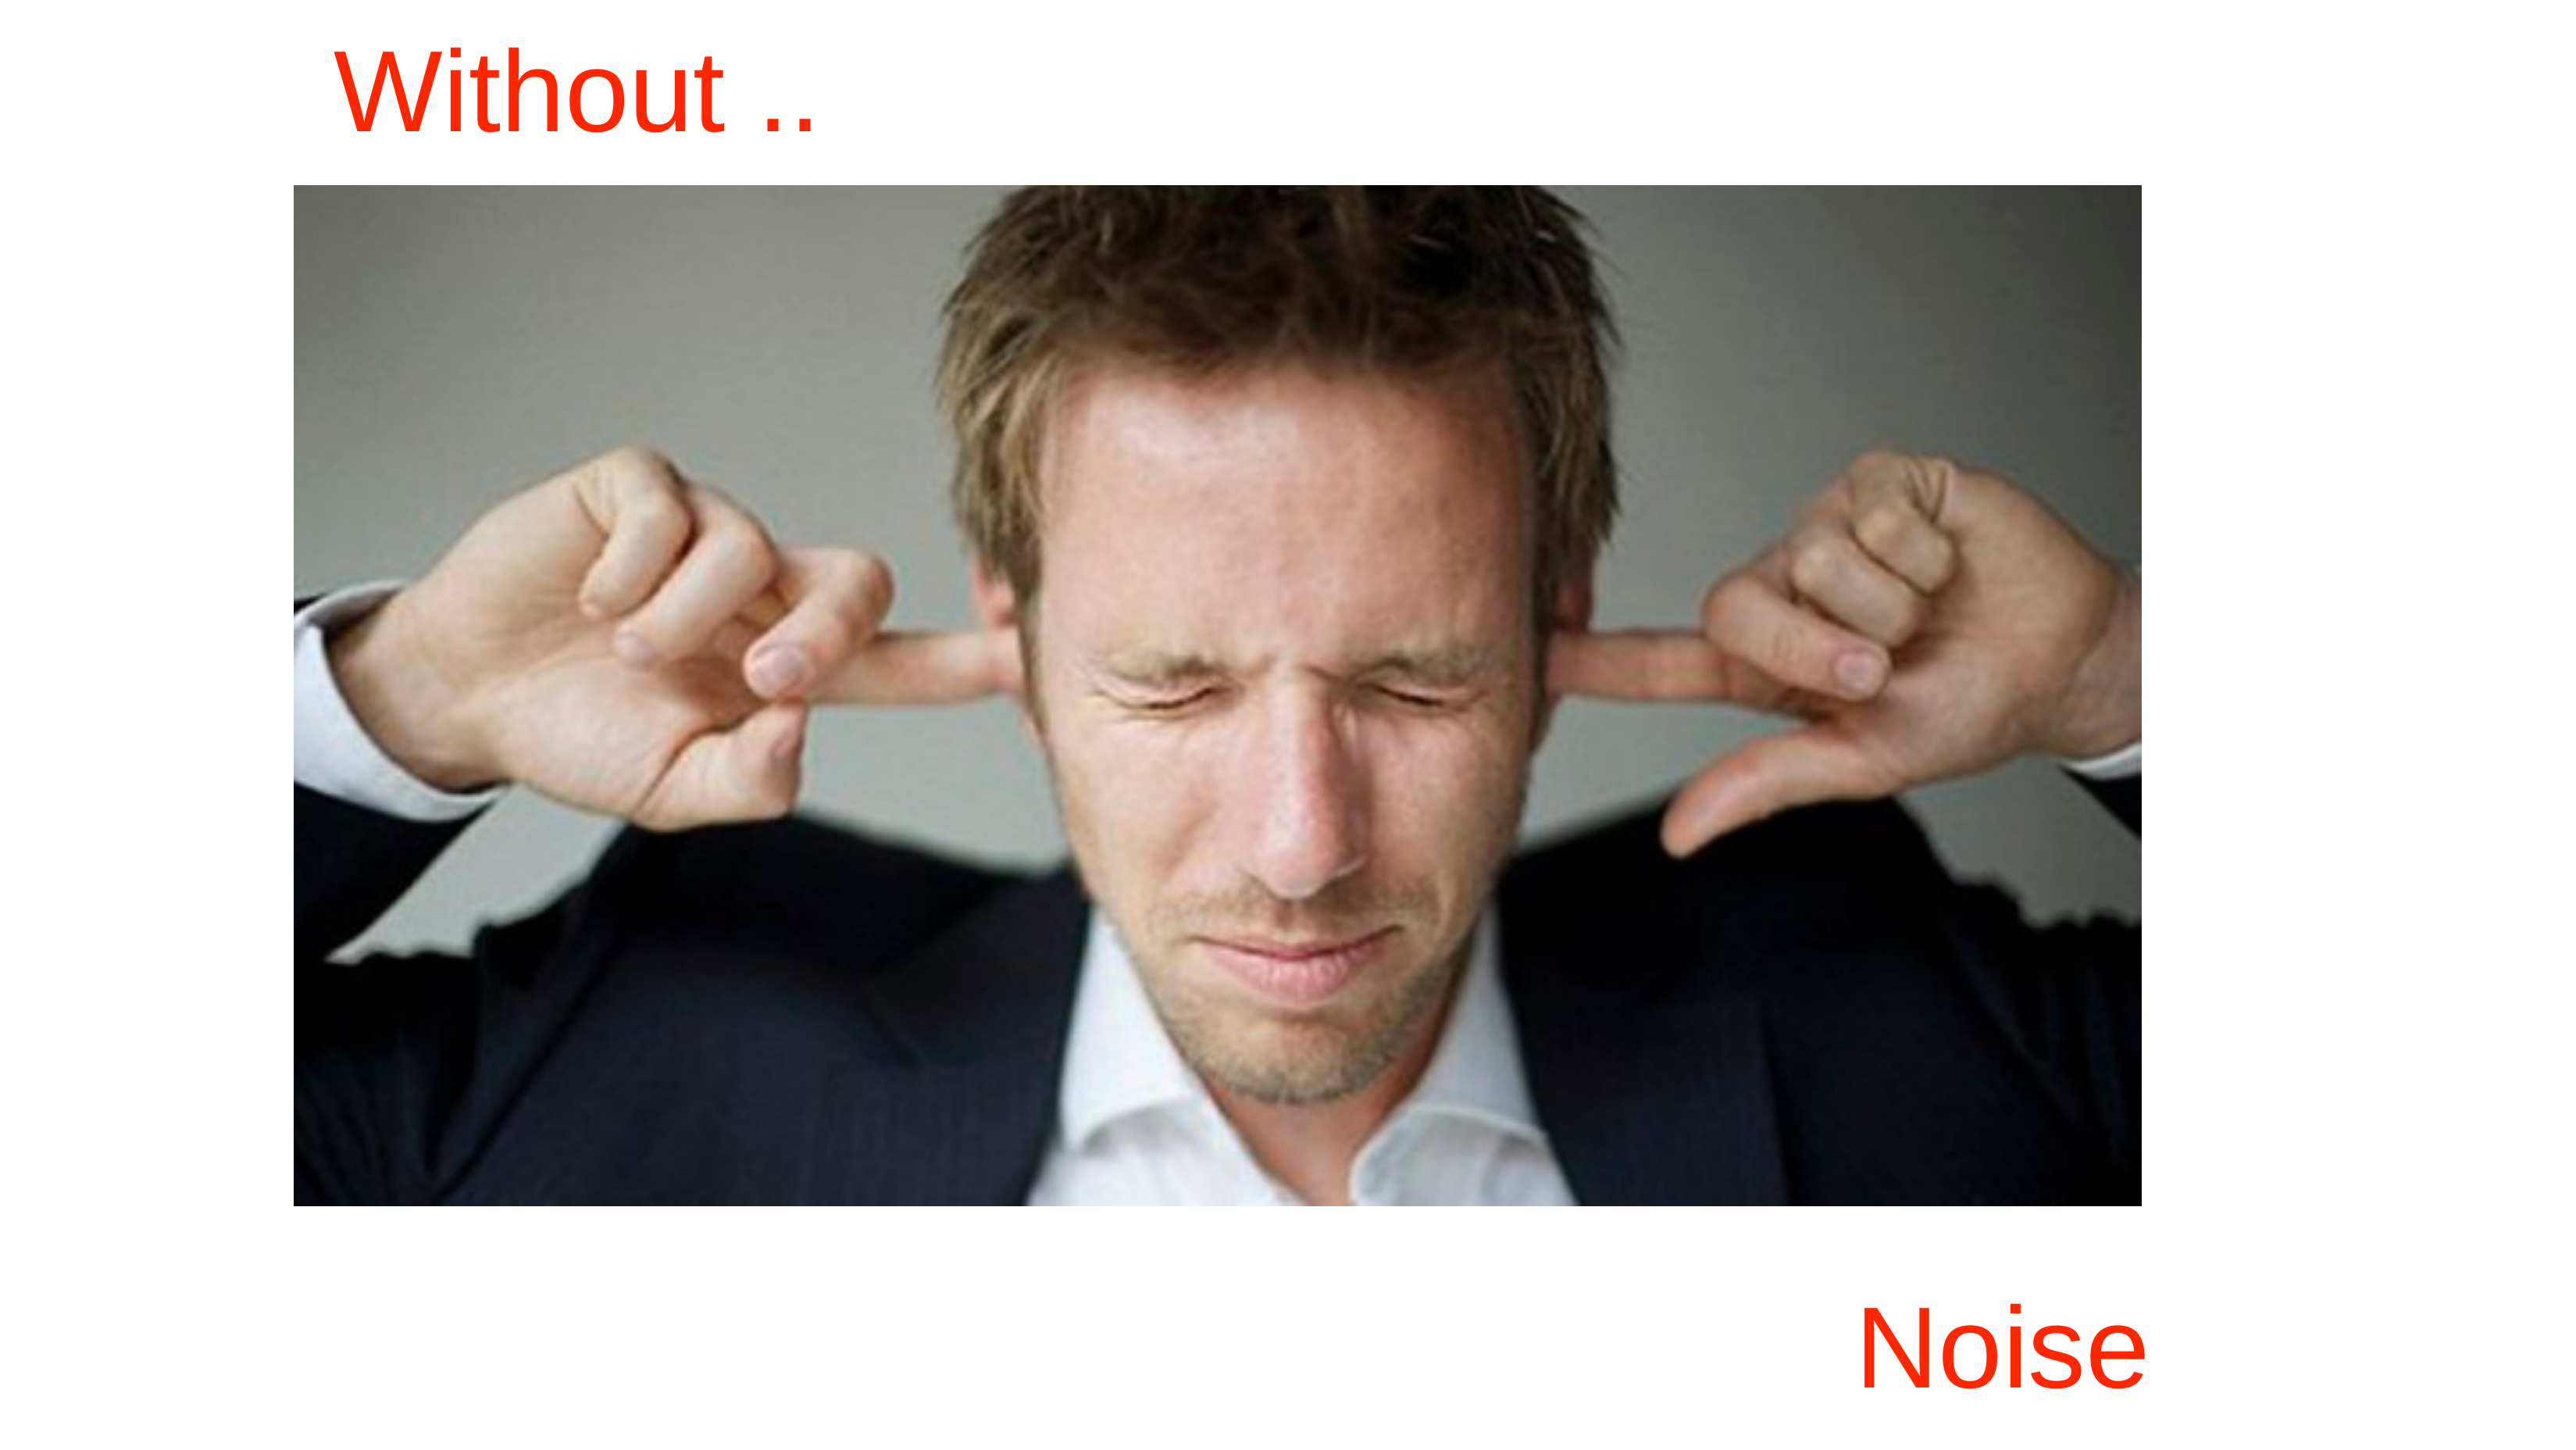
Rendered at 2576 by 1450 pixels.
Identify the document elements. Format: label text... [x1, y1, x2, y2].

title Without .. Noise [332, 14, 2152, 1412]
picture [294, 185, 2142, 1206]
